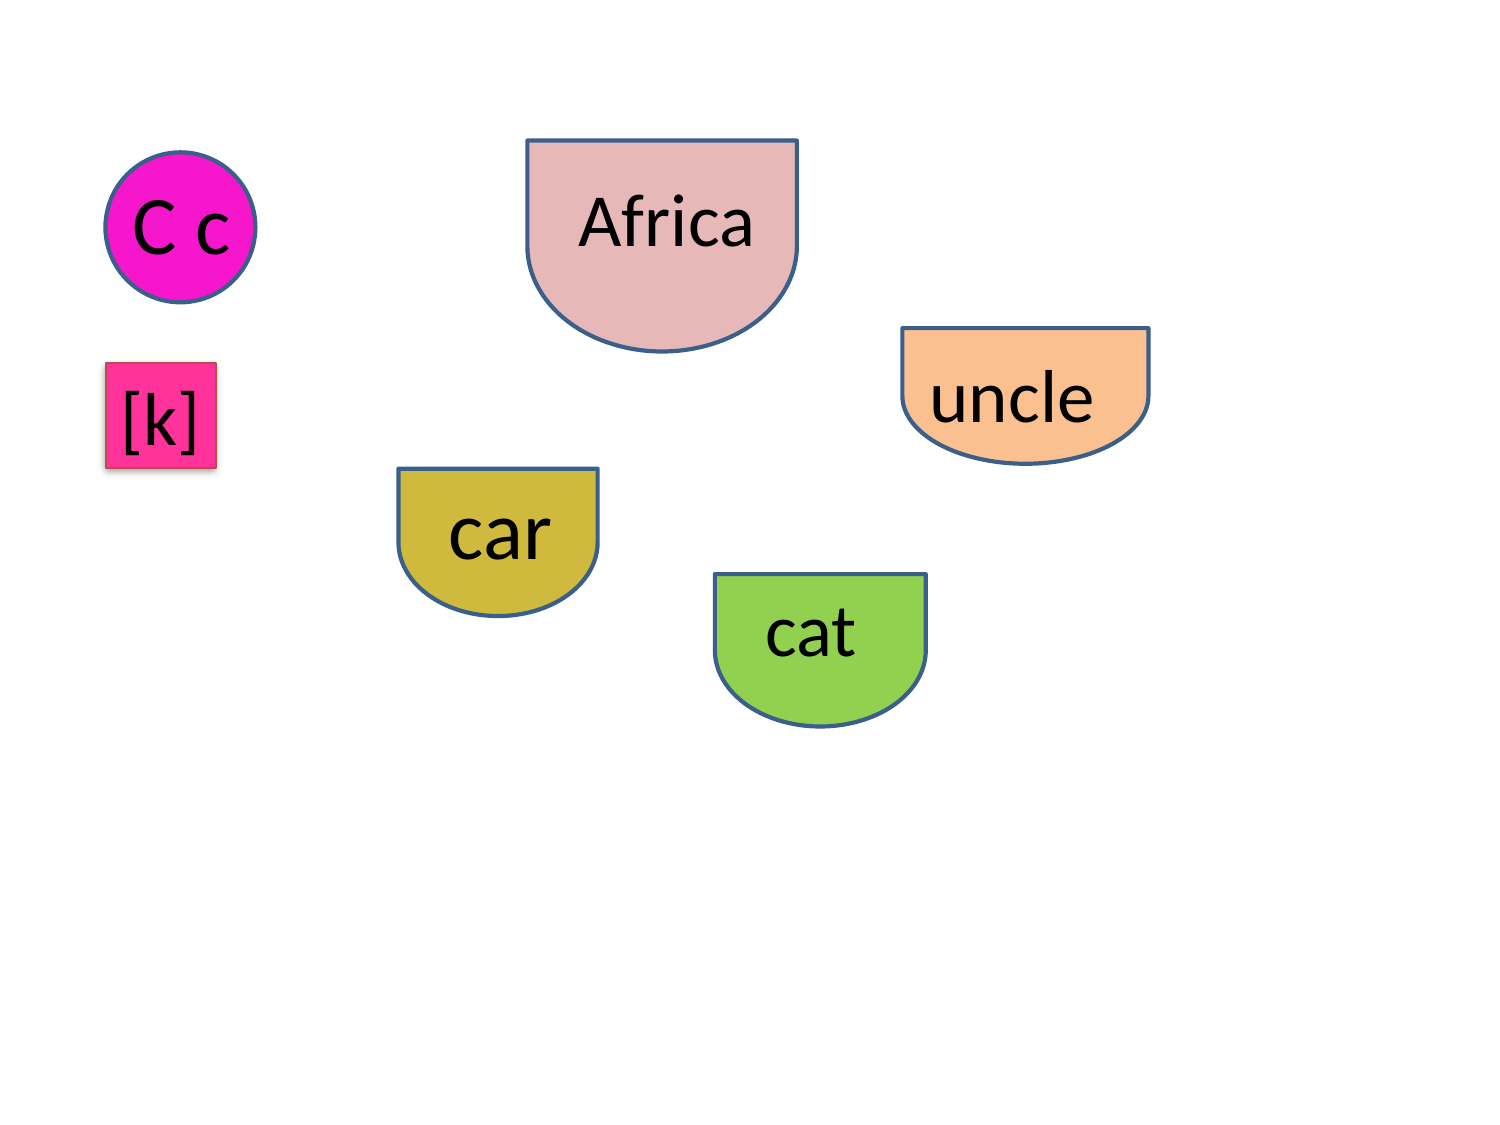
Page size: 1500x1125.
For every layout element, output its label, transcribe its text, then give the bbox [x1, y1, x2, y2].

text_box Africa [563, 163, 771, 269]
text_box [712, 572, 928, 729]
text_box [103, 183, 117, 272]
text_box car [434, 468, 568, 584]
text_box C c [117, 164, 247, 279]
text_box [k] [105, 362, 217, 469]
text_box cat [750, 574, 872, 679]
text_box [525, 138, 799, 354]
text_box [123, 279, 238, 305]
text_box [396, 466, 600, 619]
text_box [900, 326, 1151, 466]
text_box [136, 150, 225, 164]
text_box uncle [914, 339, 1110, 445]
text_box [247, 188, 258, 267]
